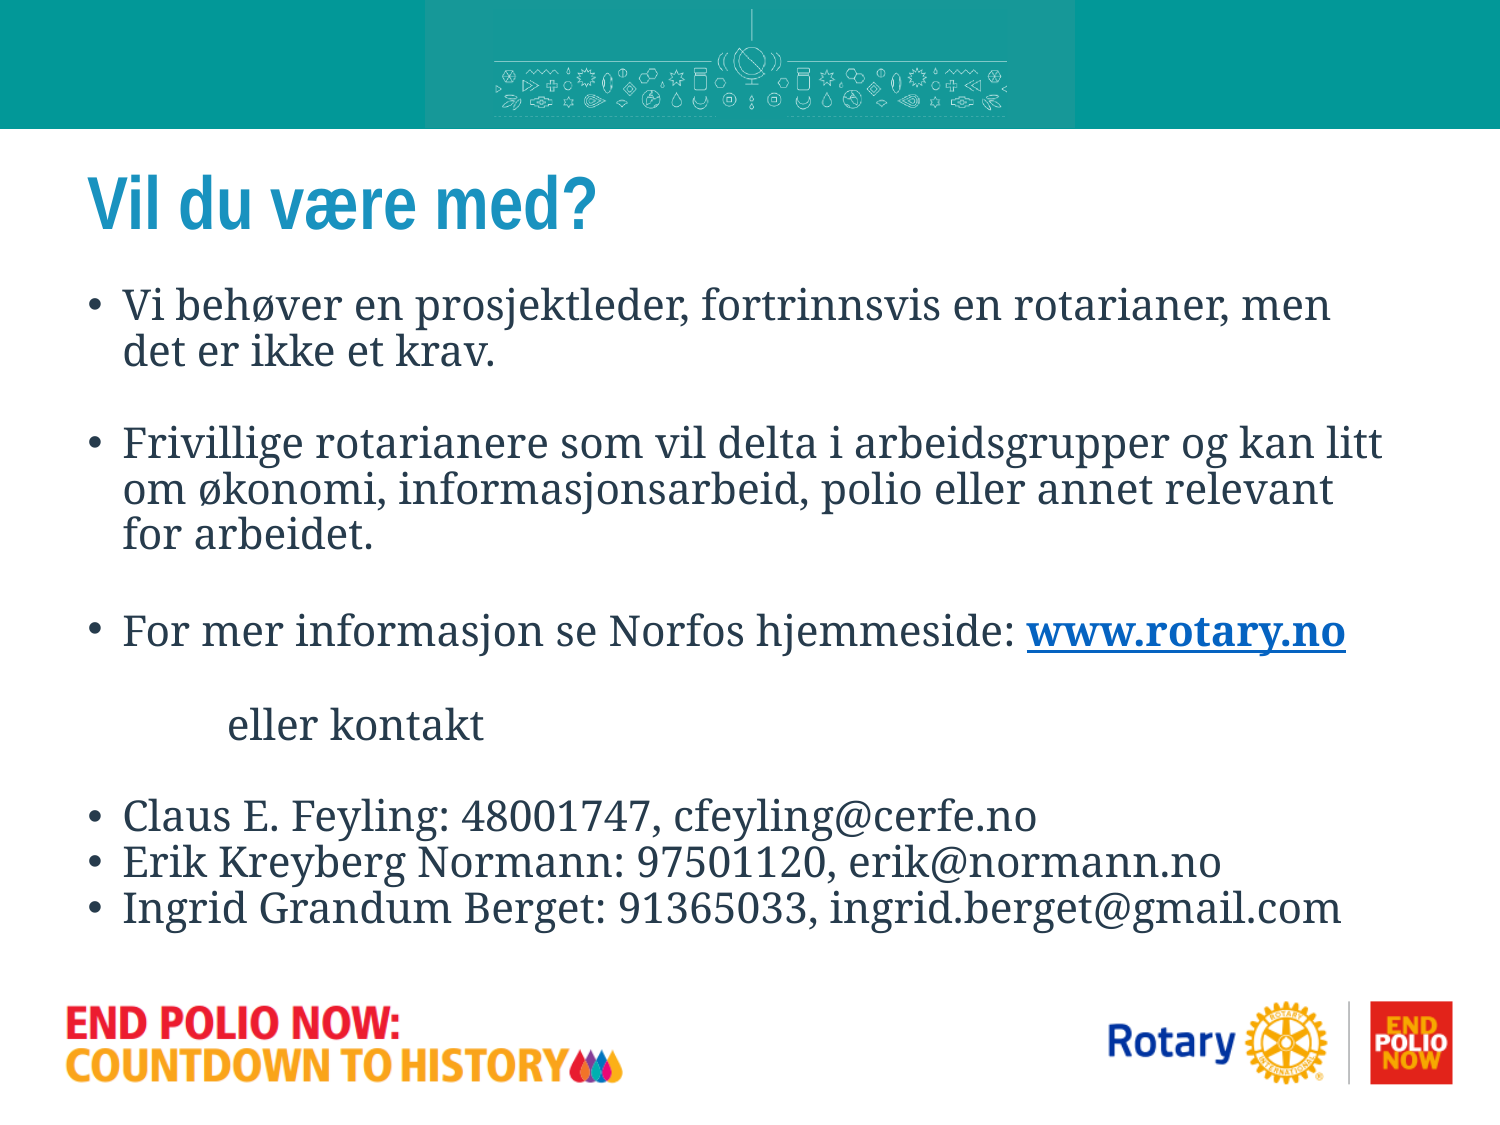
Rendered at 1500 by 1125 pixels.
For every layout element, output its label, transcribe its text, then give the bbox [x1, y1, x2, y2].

picture [52, 984, 640, 1101]
title Vil du være med? [72, 114, 1367, 276]
picture [1084, 998, 1471, 1088]
list Vi behøver en prosjektleder, fortrinnsvis en rotarianer, men det er ikke et krav. Frivillige rotarianere som vil delta i arbeidsgrupper og kan litt om økonomi, informasjonsarbeid, polio eller annet relevant for arbeidet. For mer informasjon se Norfos hjemmeside: www.rotary.no eller kontakt Claus E. Feyling: 48001747, cfeyling@cerfe.no Erik Kreyberg Normann: 97501120, erik@normann.no Ingrid Grandum Berget: 91365033, ingrid.berget@gmail.com [72, 276, 1419, 953]
picture [425, 0, 1075, 114]
